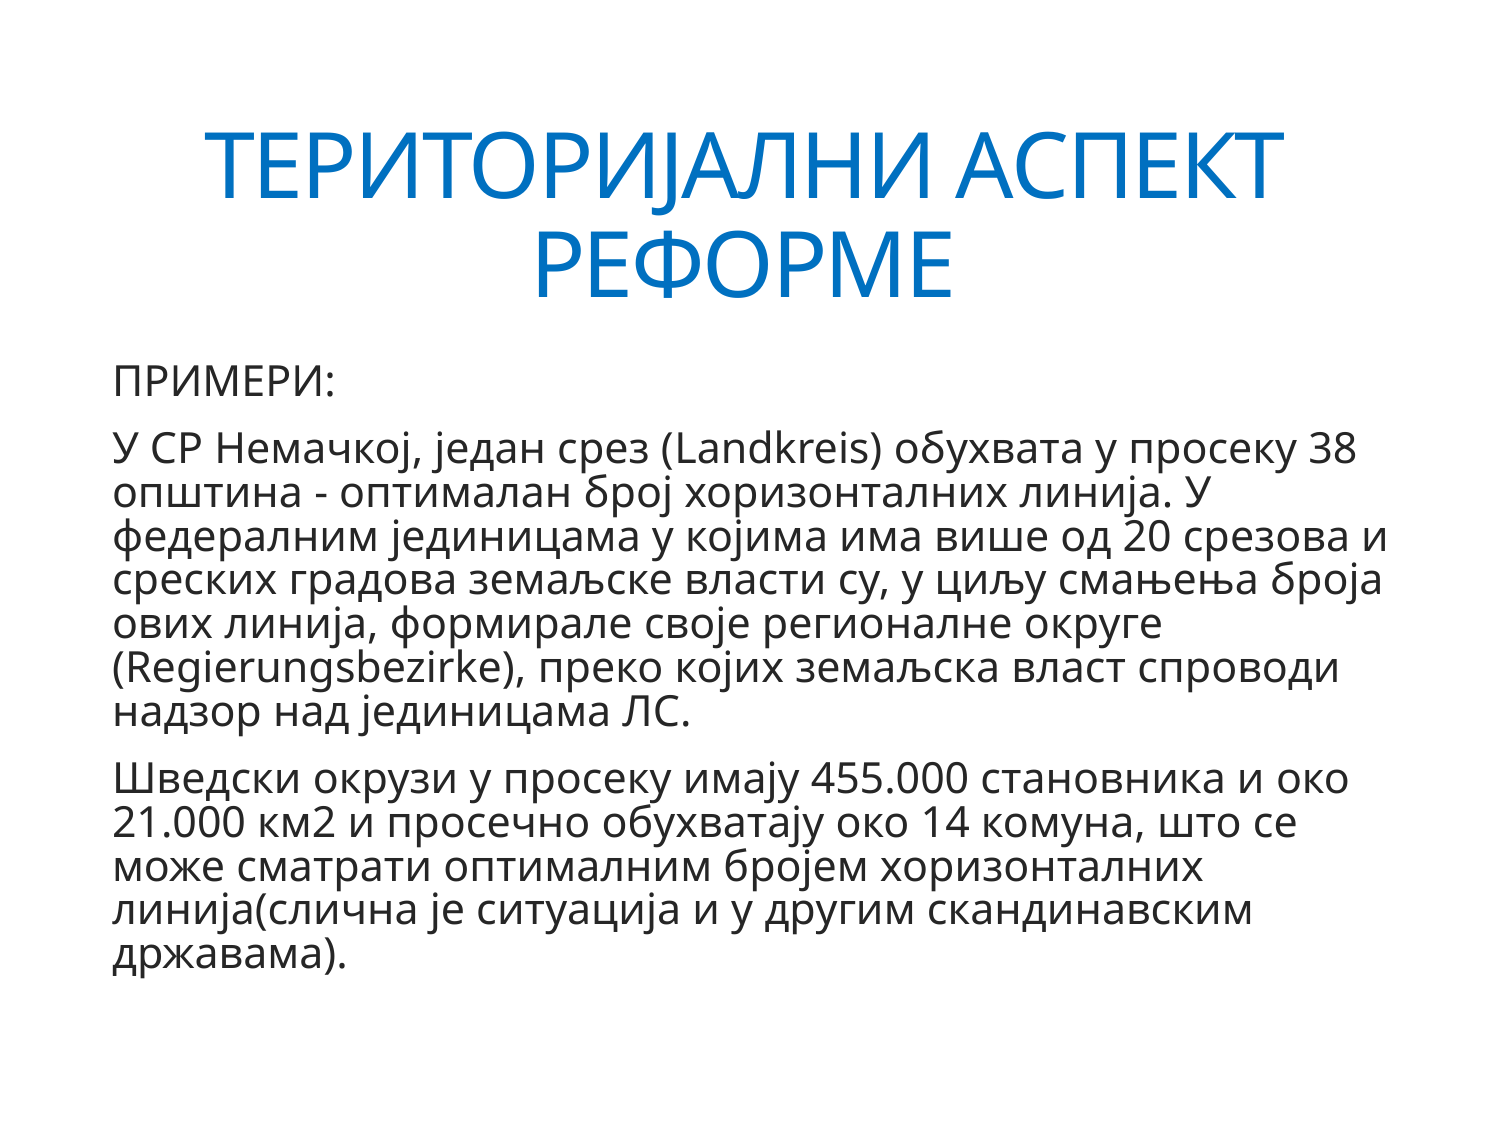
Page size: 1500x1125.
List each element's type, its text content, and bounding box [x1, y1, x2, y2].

title ТЕРИТОРИЈАЛНИ АСПЕКТ РЕФОРМЕ [80, 81, 1407, 354]
list ПРИМЕРИ: У СР Немачкој, један срез (Landkreis) обухвата у просеку 38 општина - оптималан број хоризонталних линија. У федералним јединицама у којима има више од 20 срезова и среских градова земаљске власти су, у циљу смањења броја ових линија, формирале своје регионалне округе (Regierungsbezirke), преко којих земаљска власт спроводи надзор над јединицама ЛС. Шведски окрузи у просеку имају 455.000 становника и око 21.000 км2 и просечно обухватају око 14 комуна, што се може сматрати оптималним бројем хоризонталних линија(слична је ситуација и у другим скандинавским државама). [83, 353, 1407, 988]
